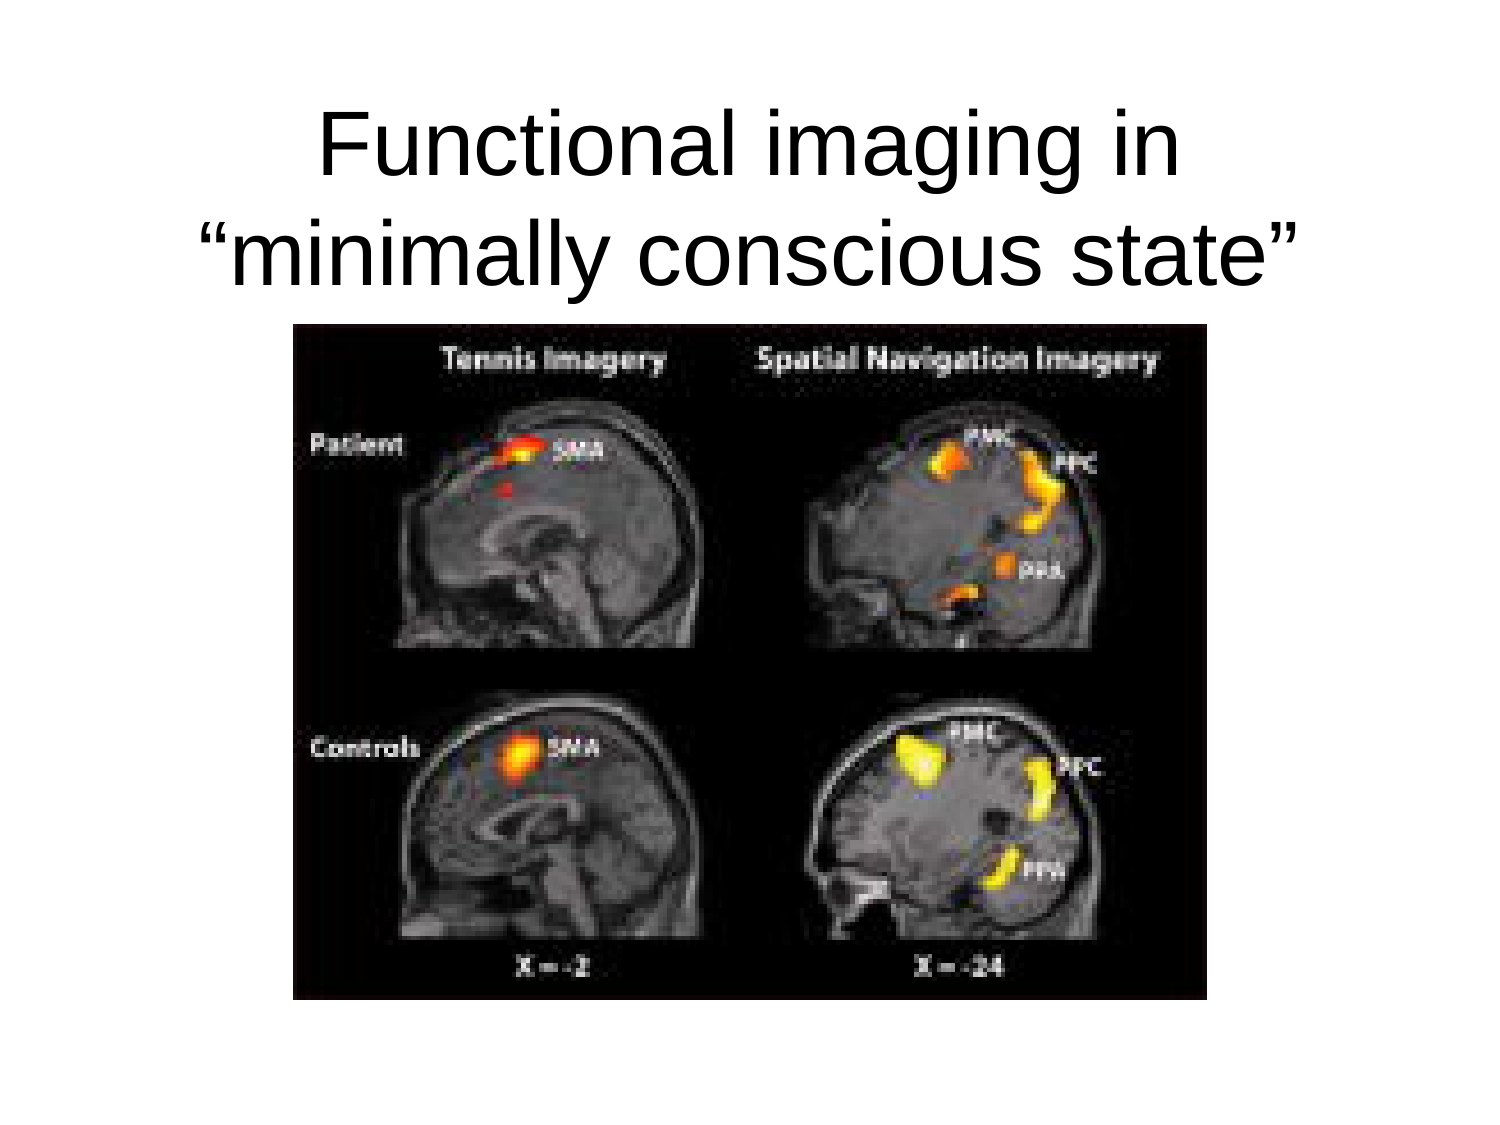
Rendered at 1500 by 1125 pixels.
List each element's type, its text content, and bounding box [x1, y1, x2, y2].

title Functional imaging in “minimally conscious state” [112, 99, 1388, 288]
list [112, 324, 1388, 1001]
